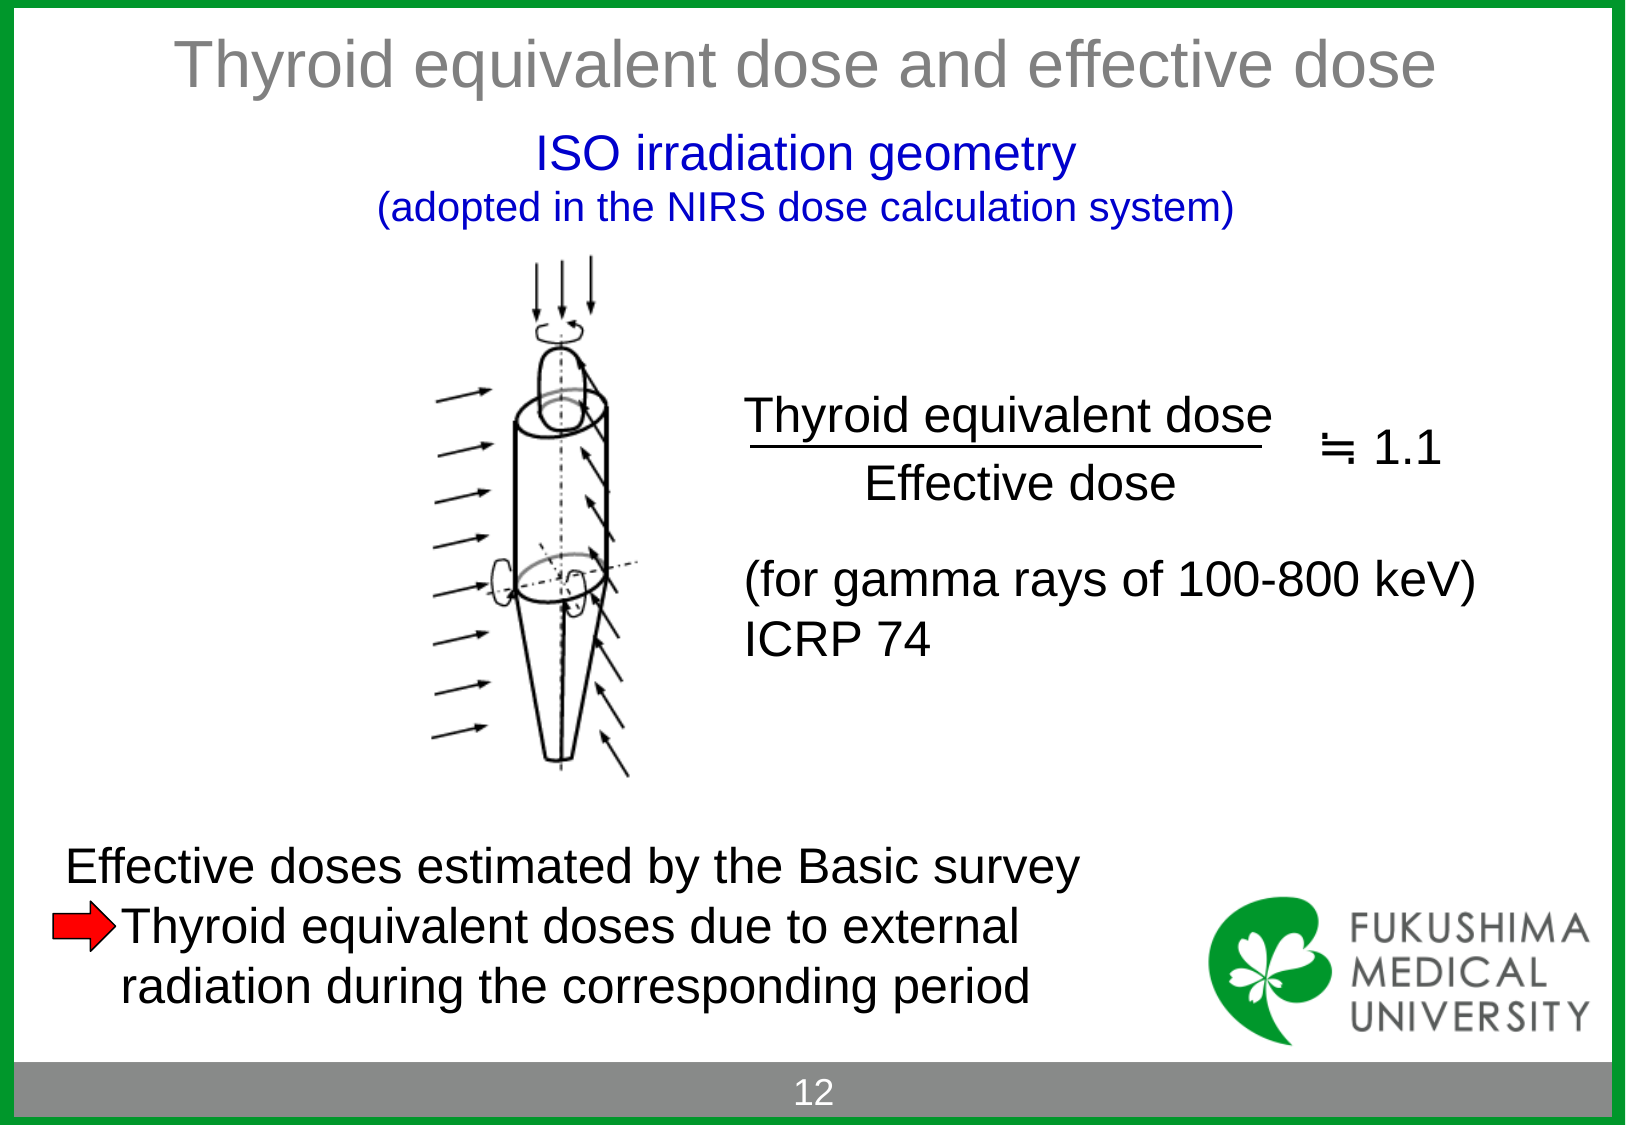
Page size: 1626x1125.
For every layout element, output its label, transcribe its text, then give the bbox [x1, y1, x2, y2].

text_box [53, 901, 116, 952]
slide_number 12 [644, 1054, 984, 1125]
picture [399, 249, 661, 801]
picture [1200, 892, 1600, 1050]
text_box Effective doses estimated by the Basic survey Thyroid equivalent doses due to external radiation during the corresponding period [49, 826, 1195, 1021]
title Thyroid equivalent dose and effective dose [6, 4, 1607, 117]
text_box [724, 374, 1293, 520]
text_box ISO irradiation geometry (adopted in the NIRS dose calculation system) [361, 112, 1251, 238]
text_box (for gamma rays of 100-800 keV) ICRP 74 [728, 538, 1493, 674]
text_box ≒ 1.1 [1302, 407, 1458, 483]
